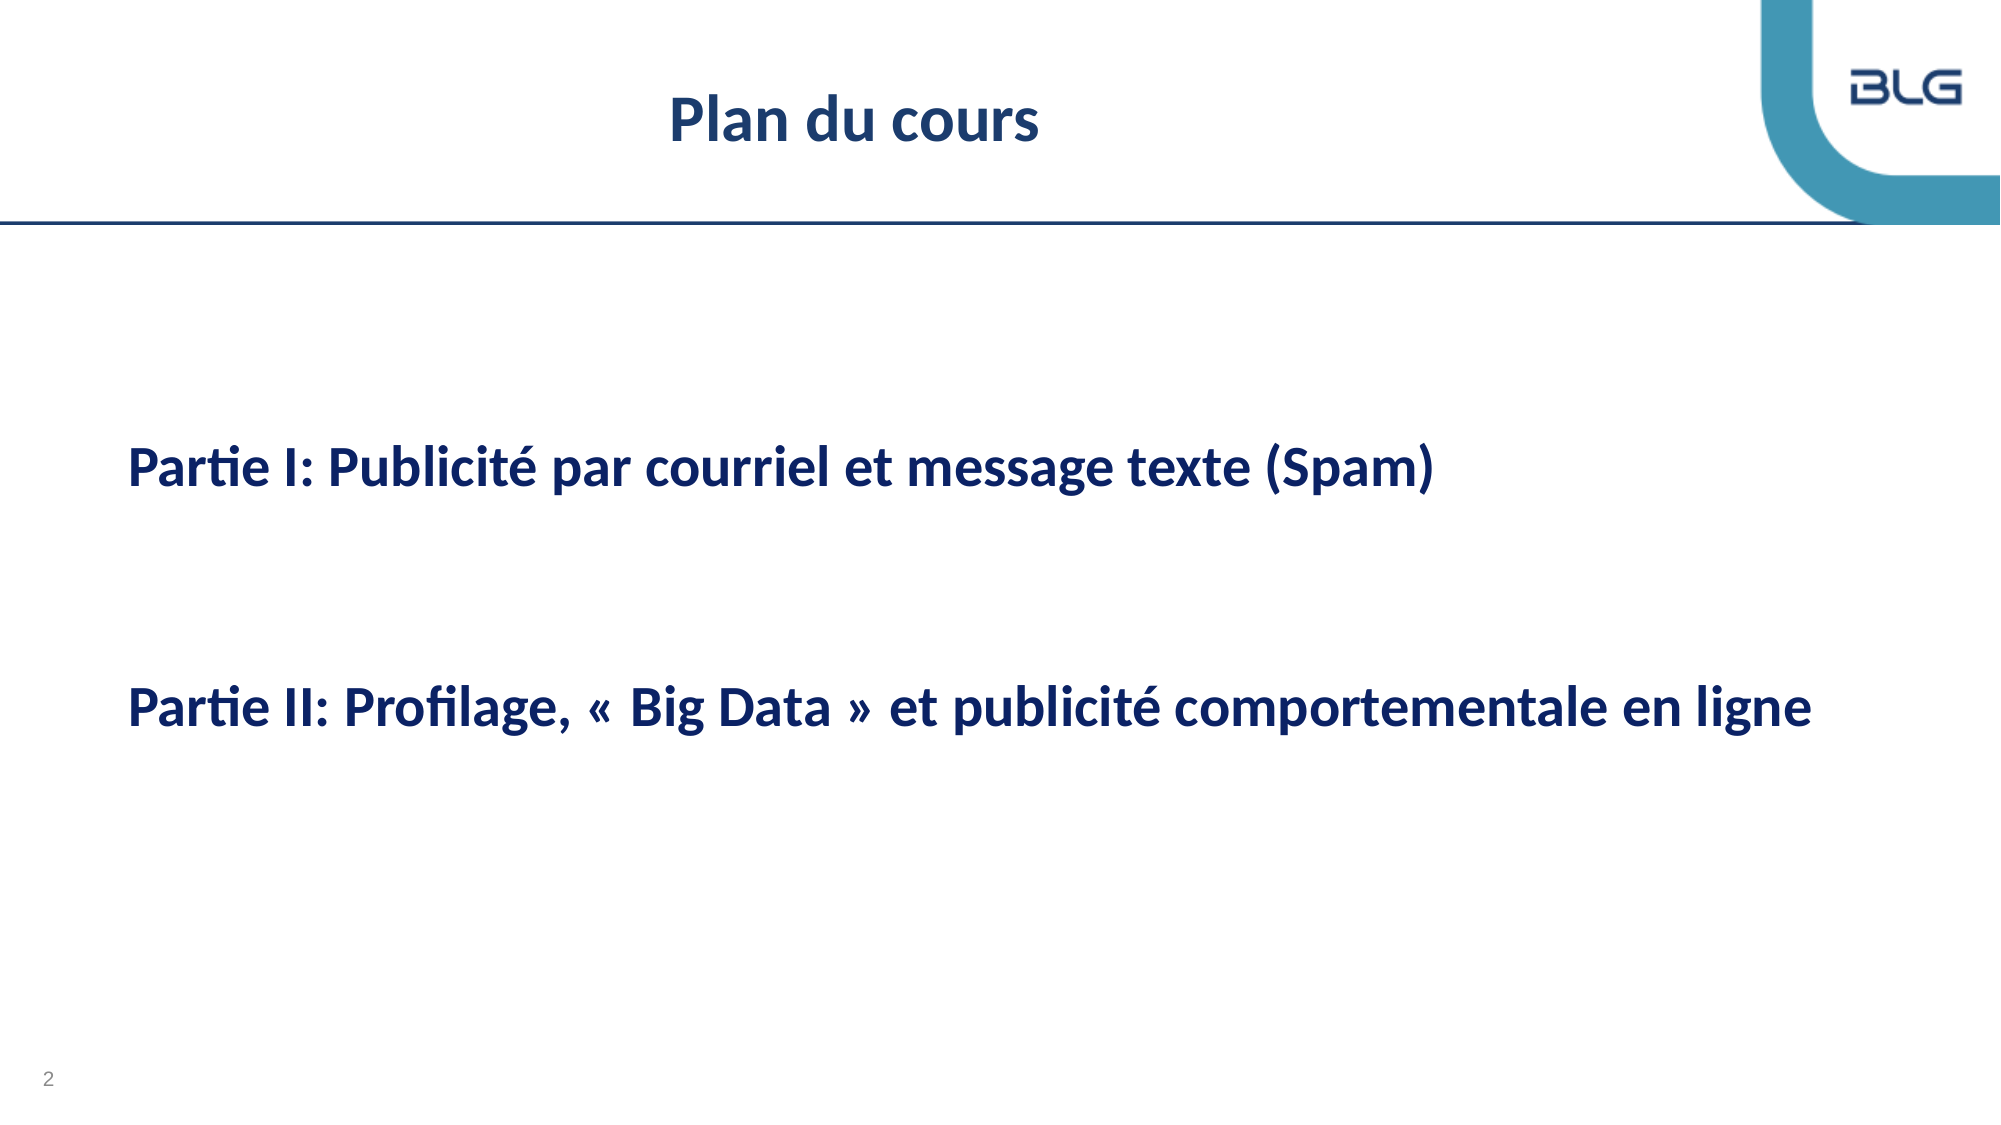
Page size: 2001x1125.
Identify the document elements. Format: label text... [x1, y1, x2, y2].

title Plan du cours [79, 32, 1632, 199]
slide_number 2 [0, 1029, 98, 1125]
list Partie I: Publicité par courriel et message texte (Spam) Partie II: Profilage, « Big Data » et publicité comportementale en ligne [113, 413, 1903, 1030]
